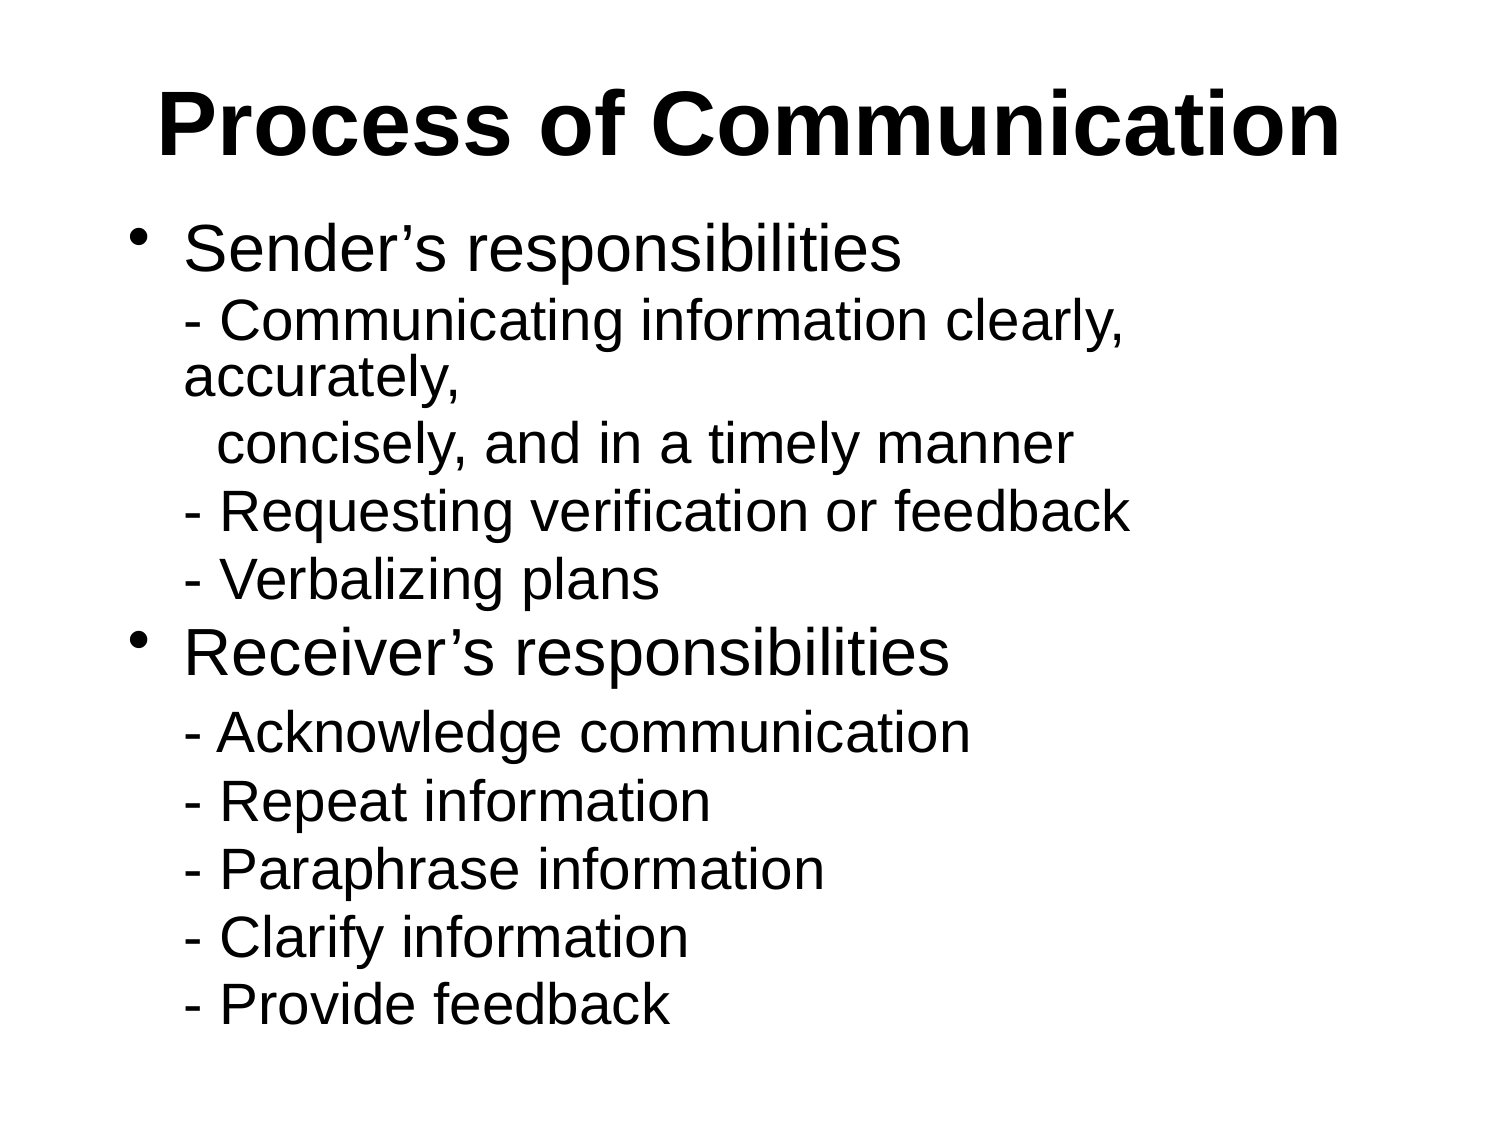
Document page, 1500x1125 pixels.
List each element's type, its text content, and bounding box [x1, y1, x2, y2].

title Process of Communication [112, 50, 1388, 188]
list Sender’s responsibilities - Communicating information clearly, accurately, concisely, and in a timely manner - Requesting verification or feedback - Verbalizing plans Receiver’s responsibilities - Acknowledge communication - Repeat information - Paraphrase information - Clarify information - Provide feedback [112, 212, 1388, 1088]
